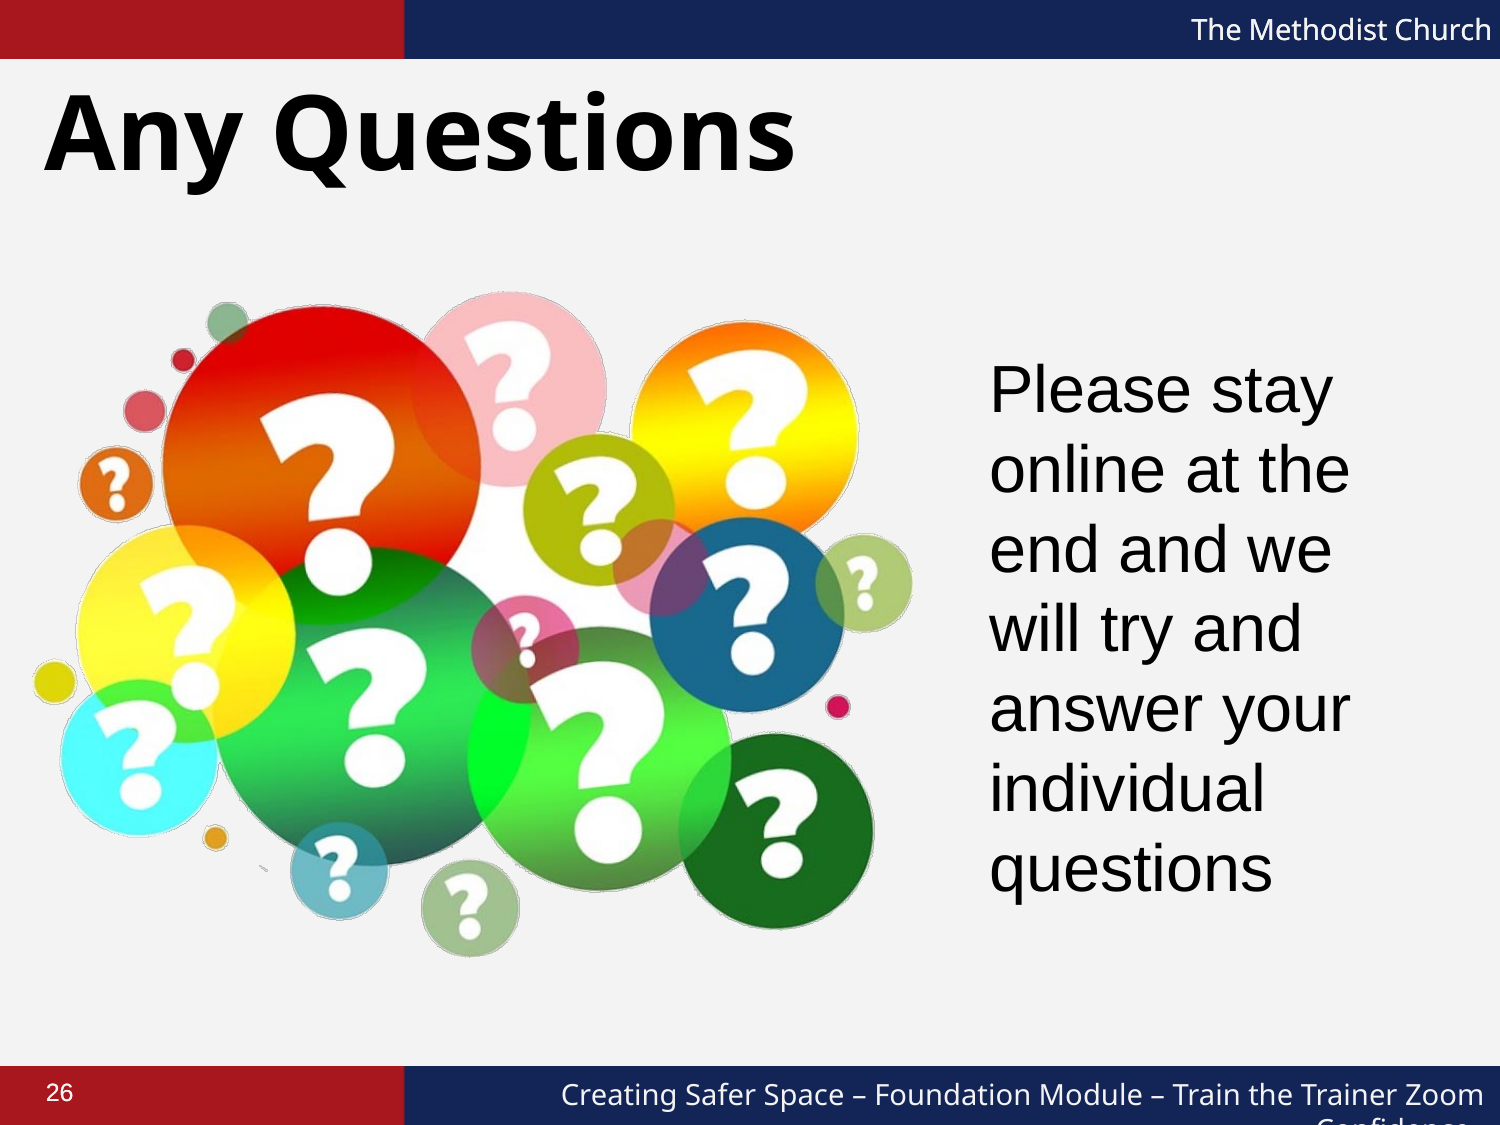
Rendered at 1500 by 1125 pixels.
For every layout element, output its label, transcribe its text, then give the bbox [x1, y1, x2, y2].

text_box Please stay online at the end and we will try and answer your individual questions [974, 338, 1424, 913]
picture [31, 290, 913, 958]
text_box Any Questions [29, 59, 1329, 199]
